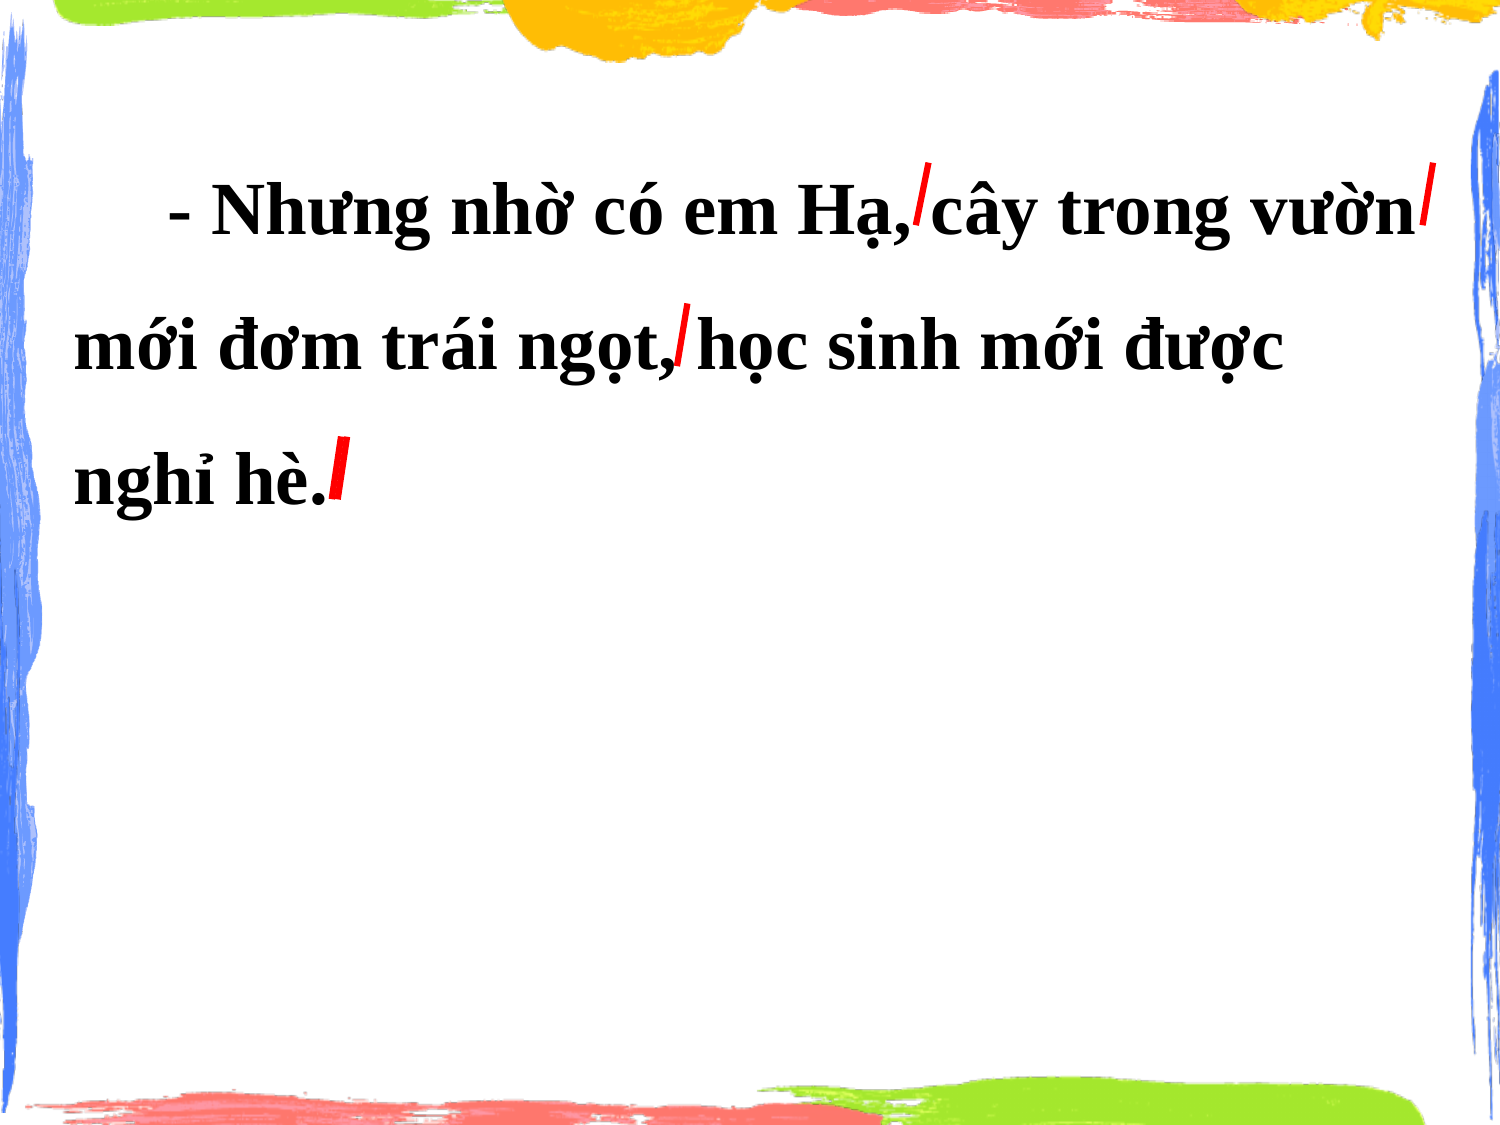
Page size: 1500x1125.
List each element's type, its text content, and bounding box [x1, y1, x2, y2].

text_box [915, 162, 929, 226]
picture [757, 1076, 1436, 1125]
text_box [676, 303, 688, 367]
picture [1471, 70, 1499, 111]
picture [0, 5, 43, 1113]
picture [1471, 112, 1500, 509]
picture [1471, 510, 1500, 1120]
picture [45, 0, 1500, 63]
text_box - Nhưng nhờ có em Hạ, cây trong vườn mới đơm trái ngọt, học sinh mới được nghỉ hè. [58, 106, 1441, 527]
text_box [331, 436, 347, 500]
picture [25, 1089, 910, 1125]
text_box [1422, 162, 1434, 226]
